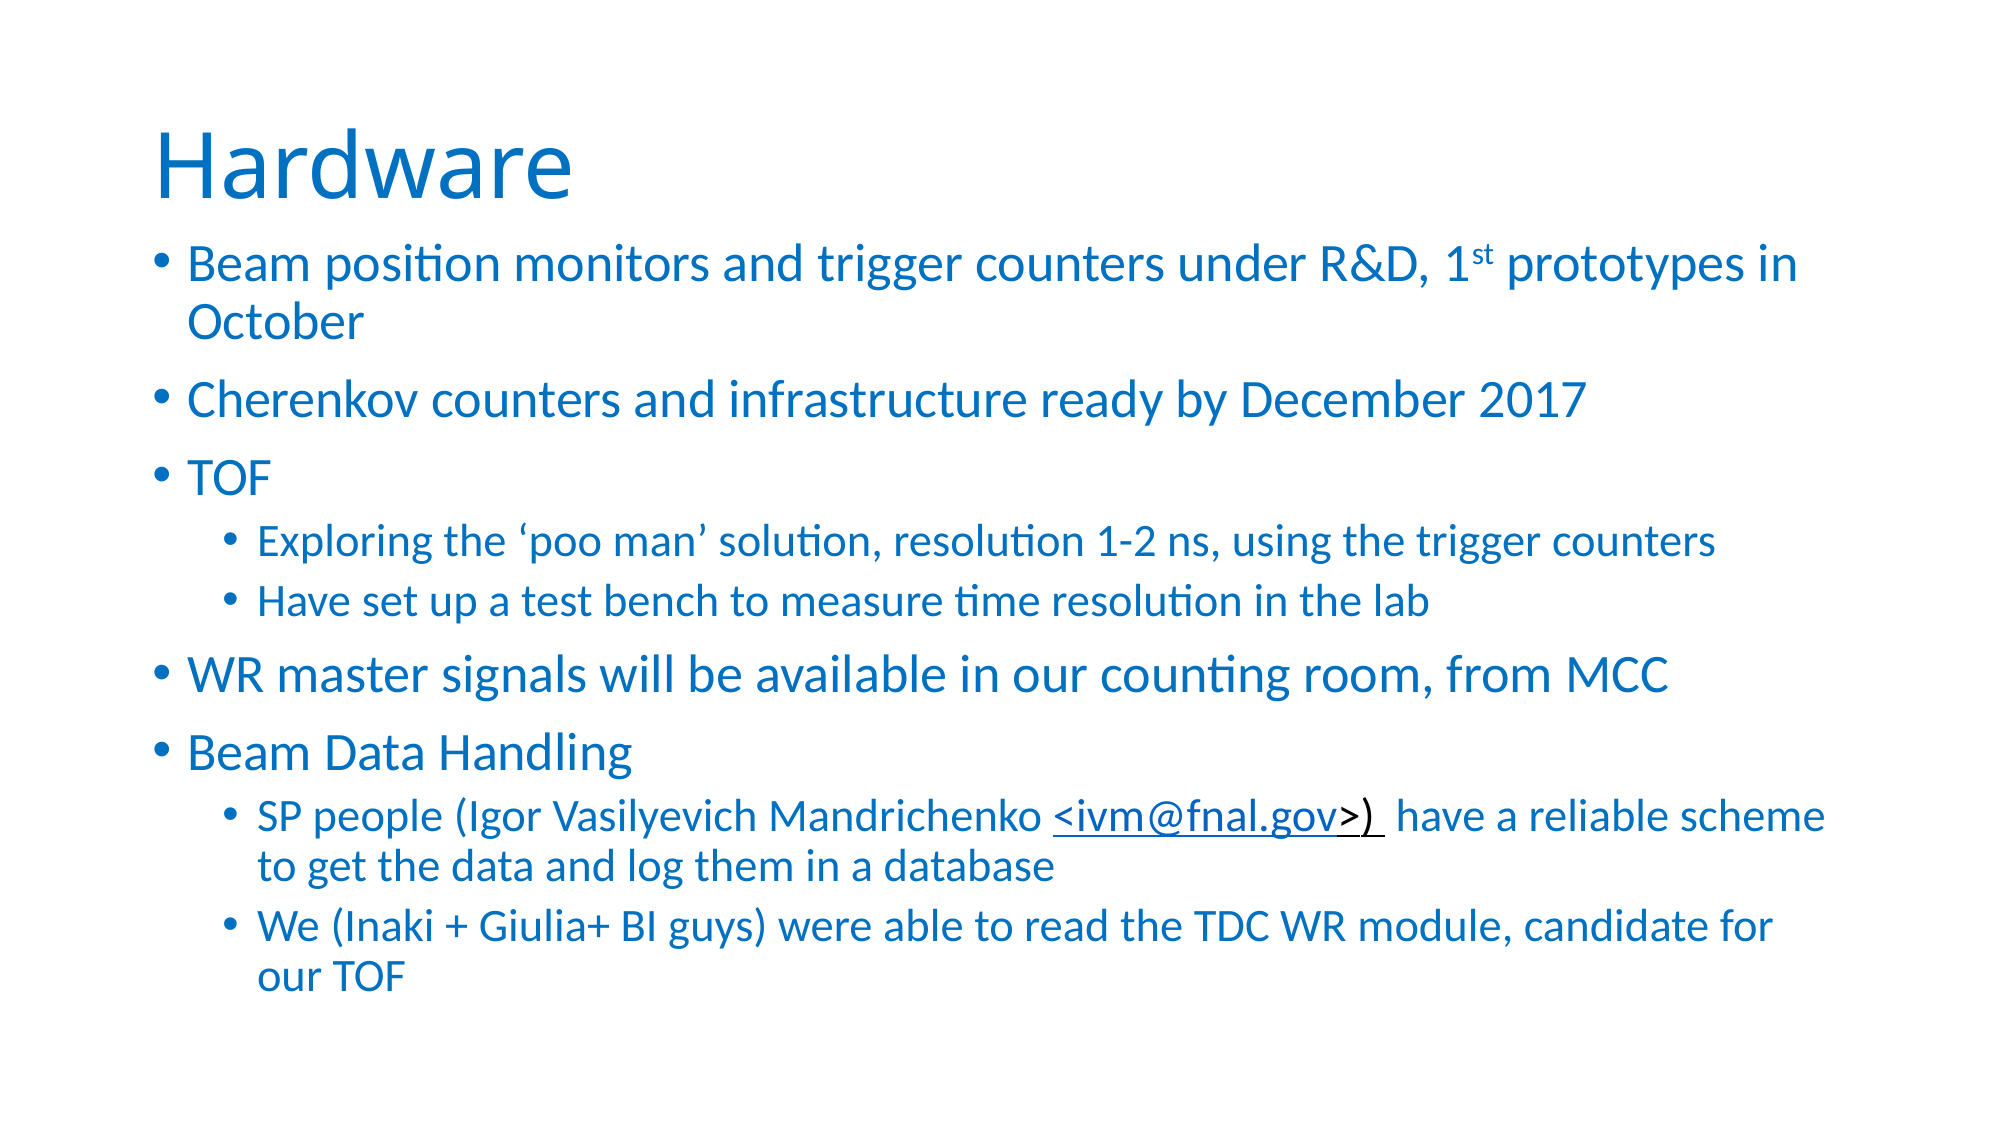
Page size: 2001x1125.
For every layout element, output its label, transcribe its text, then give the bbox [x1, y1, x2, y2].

list Beam position monitors and trigger counters under R&D, 1st prototypes in October Cherenkov counters and infrastructure ready by December 2017 TOF Exploring the ‘poo man’ solution, resolution 1-2 ns, using the trigger counters Have set up a test bench to measure time resolution in the lab WR master signals will be available in our counting room, from MCC Beam Data Handling SP people (Igor Vasilyevich Mandrichenko <ivm@fnal.gov>) have a reliable scheme to get the data and log them in a database We (Inaki + Giulia+ BI guys) were able to read the TDC WR module, candidate for our TOF [137, 226, 1863, 1014]
title Hardware [137, 59, 1863, 226]
